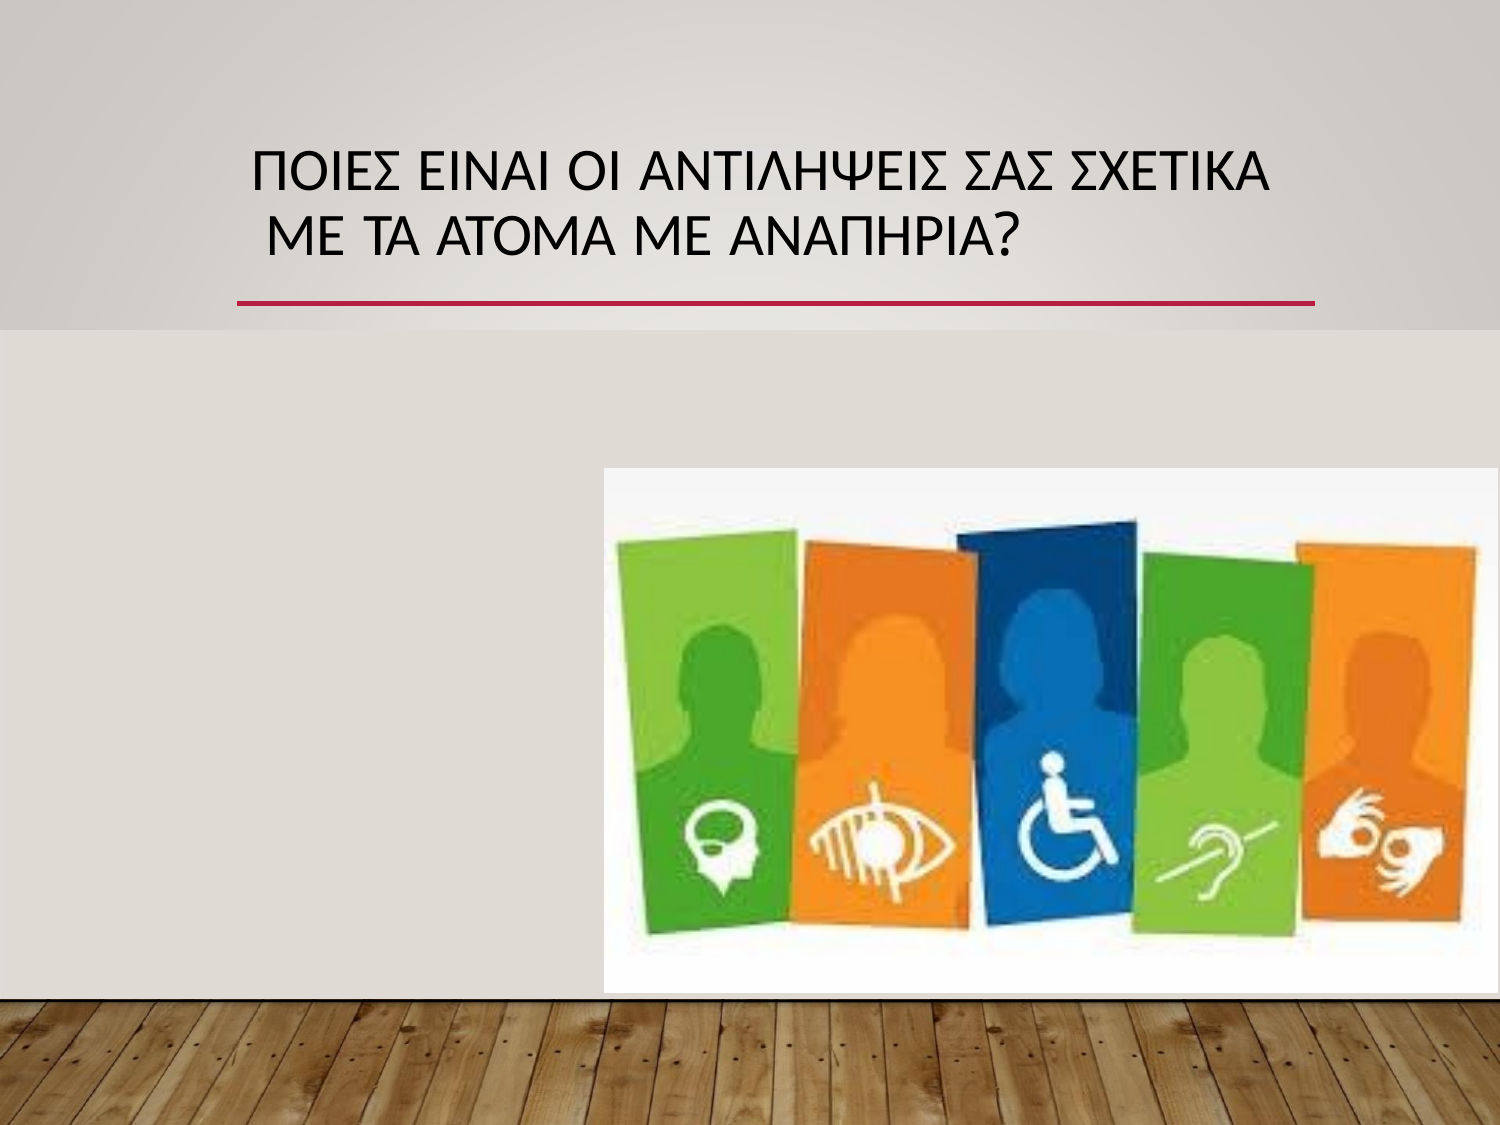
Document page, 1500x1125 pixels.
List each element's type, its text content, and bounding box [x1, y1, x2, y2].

picture [0, 1002, 1500, 1125]
title ΠΟΙΕΣ ΕΙΝΑΙ ΟΙ ΑΝΤΙΛΗΨΕΙΣ ΣΑΣ ΣΧΕΤΙΚΑ ΜΕ ΤΑ ΑΤΟΜΑ ΜΕ ΑΝΑΠΗΡΙΑ? [220, 126, 1280, 326]
picture [0, 0, 1500, 1000]
